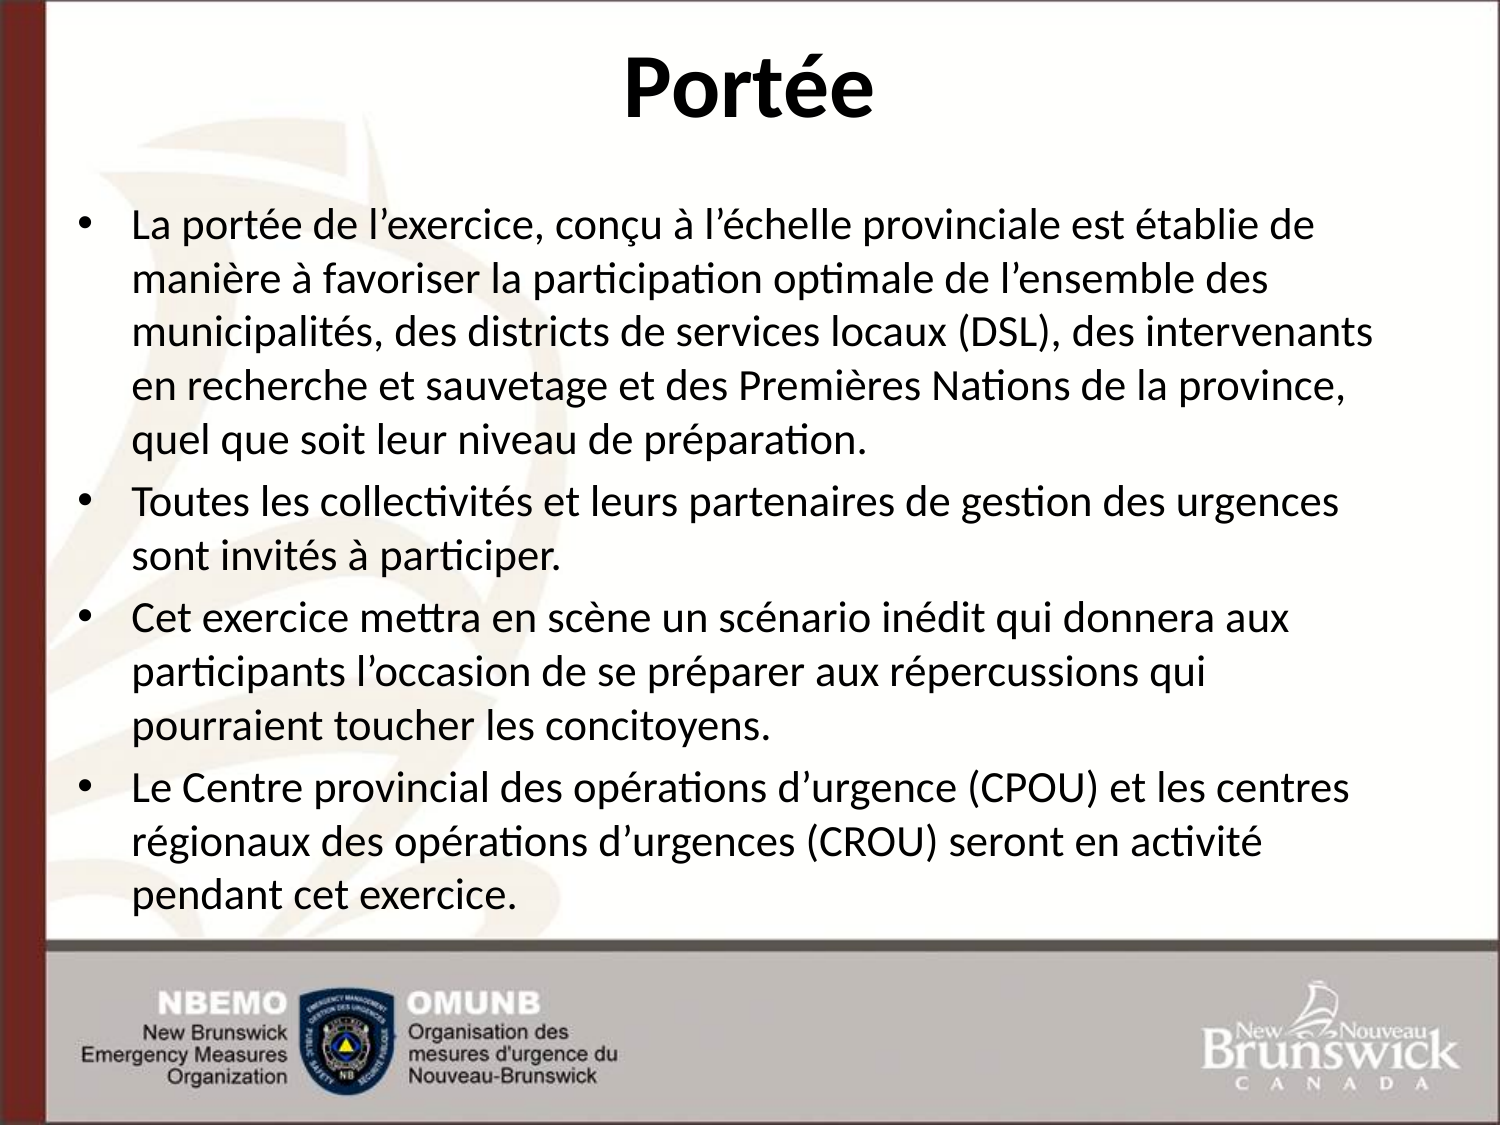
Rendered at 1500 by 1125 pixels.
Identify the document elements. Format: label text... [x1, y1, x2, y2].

title Portée [75, 0, 1425, 175]
picture [0, 0, 1500, 1125]
list La portée de l’exercice, conçu à l’échelle provinciale est établie de manière à favoriser la participation optimale de l’ensemble des municipalités, des districts de services locaux (DSL), des intervenants en recherche et sauvetage et des Premières Nations de la province, quel que soit leur niveau de préparation. Toutes les collectivités et leurs partenaires de gestion des urgences sont invités à participer. Cet exercice mettra en scène un scénario inédit qui donnera aux participants l’occasion de se préparer aux répercussions qui pourraient toucher les concitoyens. Le Centre provincial des opérations d’urgence (CPOU) et les centres régionaux des opérations d’urgences (CROU) seront en activité pendant cet exercice. [62, 187, 1413, 930]
